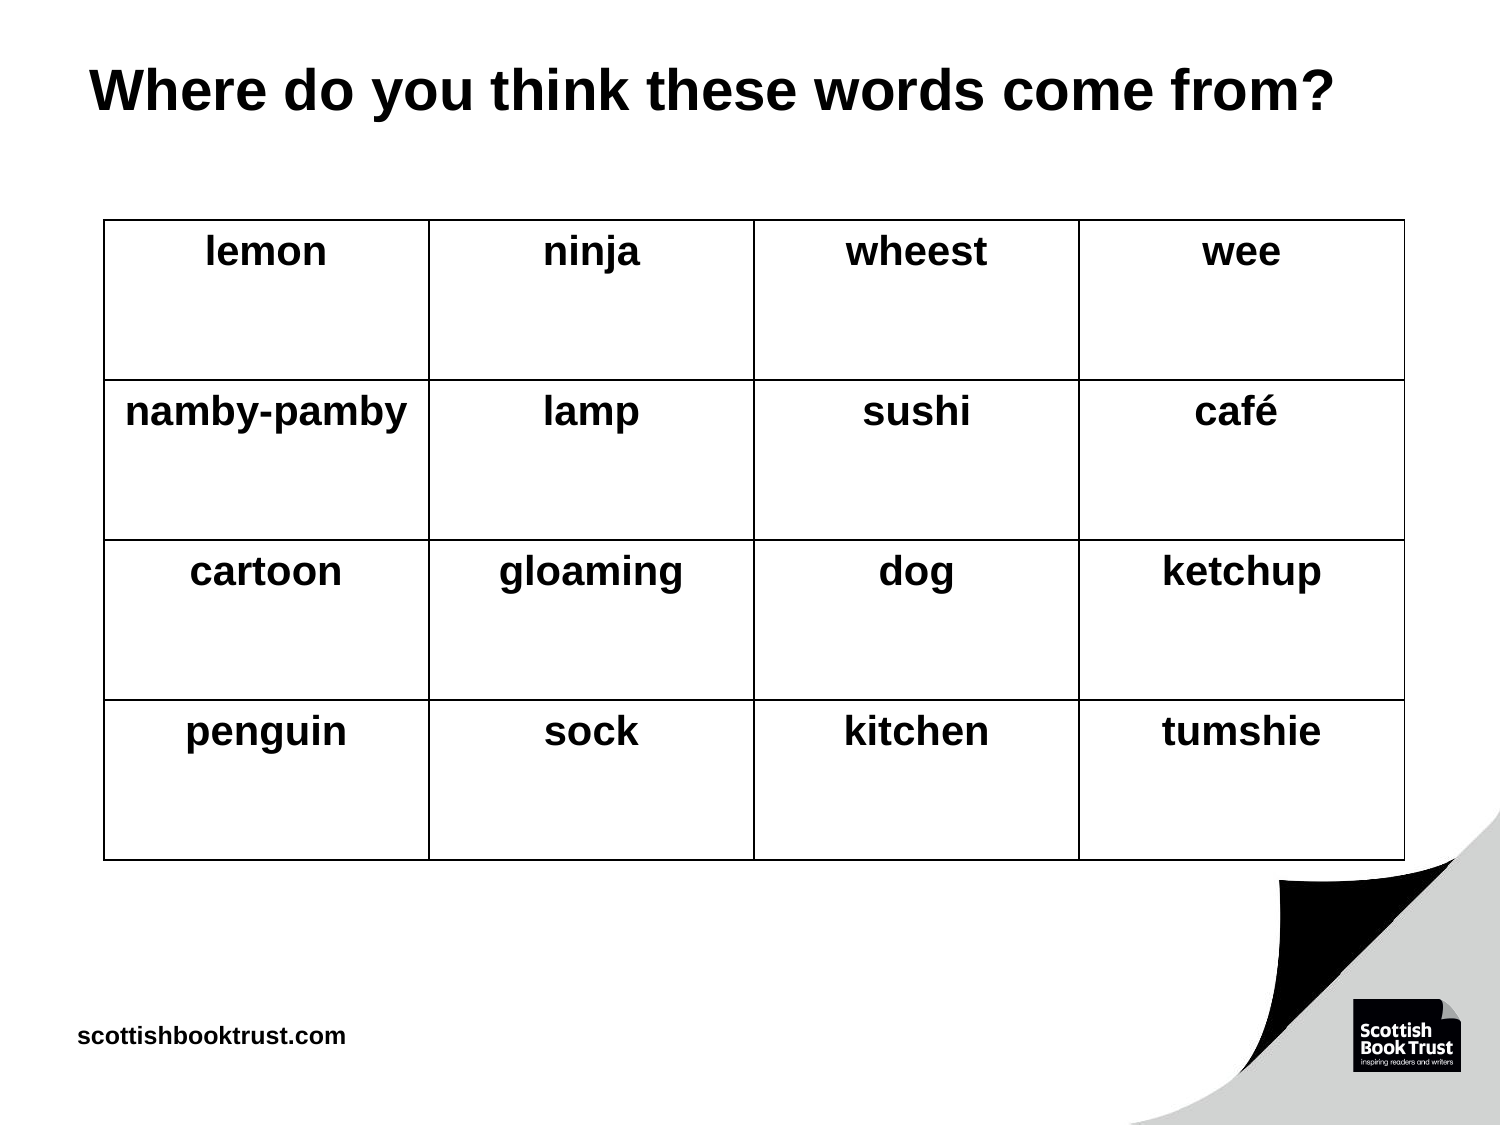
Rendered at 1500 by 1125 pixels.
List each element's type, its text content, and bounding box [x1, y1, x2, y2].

table_cell tumshie [1080, 701, 1404, 859]
table_cell ketchup [1080, 541, 1404, 699]
table_header ninja [430, 221, 753, 379]
table_cell sushi [755, 381, 1078, 539]
table_cell lamp [430, 381, 753, 539]
table_header lemon [105, 221, 428, 379]
table_cell penguin [105, 701, 428, 859]
table_header wheest [755, 221, 1078, 379]
table_cell namby-pamby [105, 381, 428, 539]
table_cell kitchen [755, 701, 1078, 859]
table_cell sock [430, 701, 753, 859]
table_cell cartoon [105, 541, 428, 699]
picture [0, 0, 1500, 1125]
table_cell dog [755, 541, 1078, 699]
table_cell gloaming [430, 541, 753, 699]
title Where do you think these words come from? [75, 45, 1425, 184]
table_header wee [1080, 221, 1404, 379]
table_cell café [1080, 381, 1404, 539]
text_box scottishbooktrust.com [62, 1012, 513, 1058]
